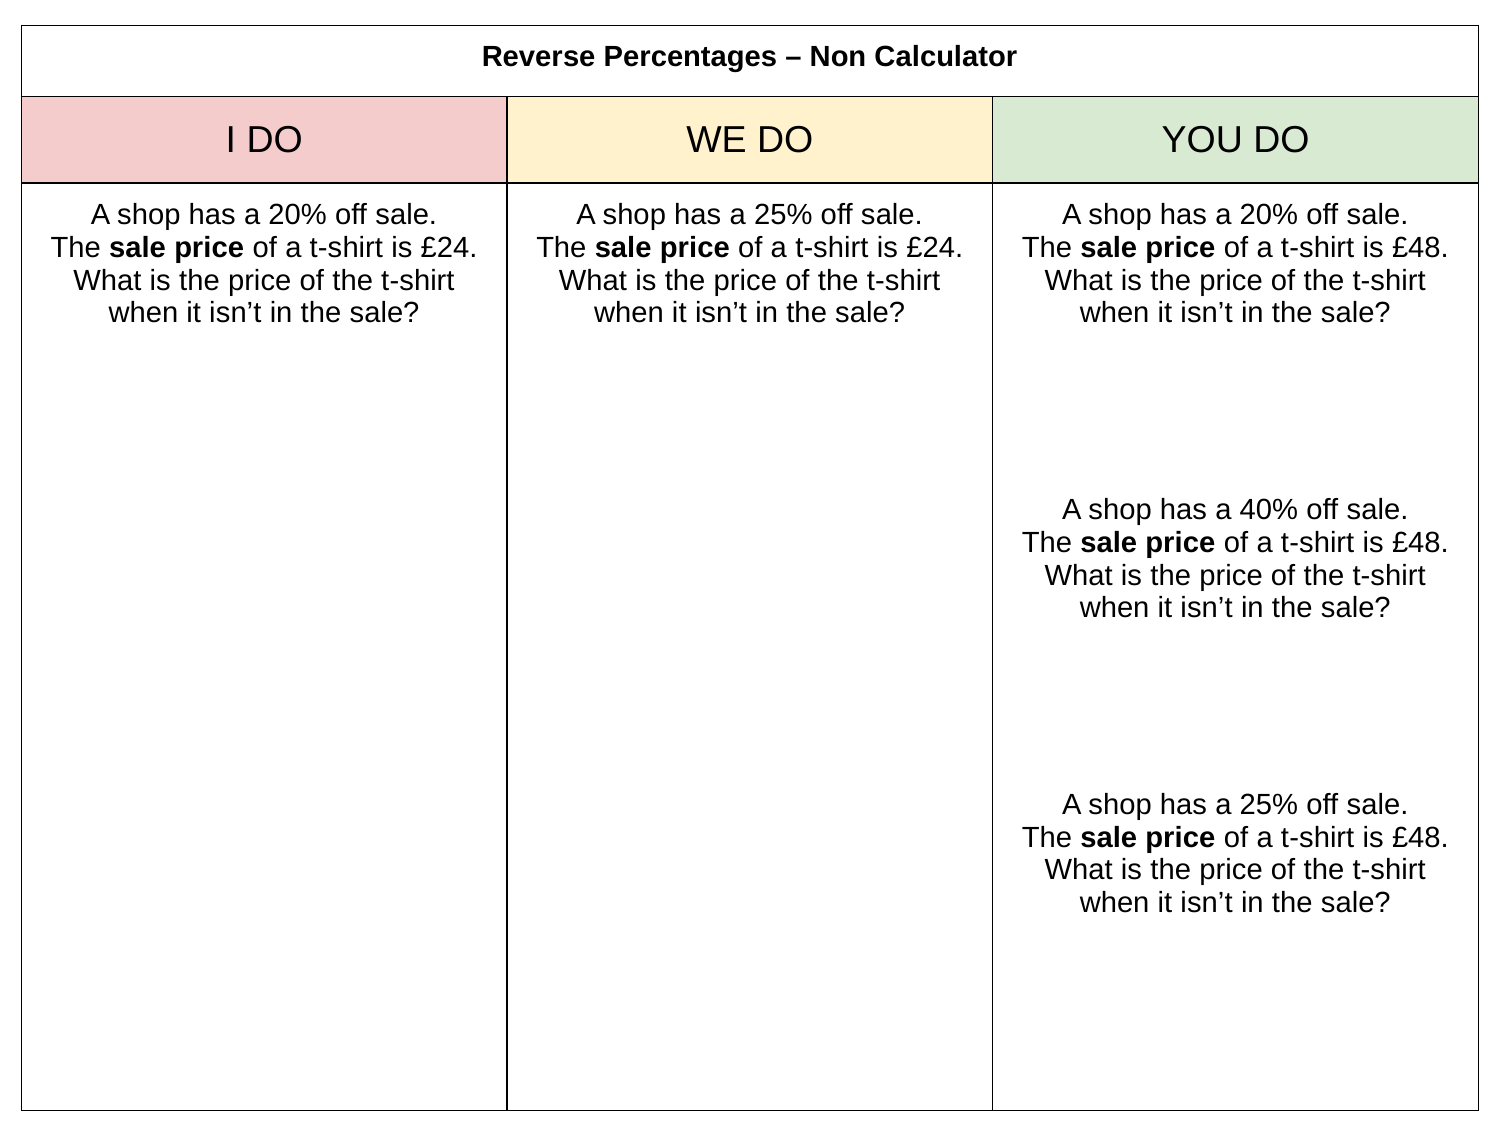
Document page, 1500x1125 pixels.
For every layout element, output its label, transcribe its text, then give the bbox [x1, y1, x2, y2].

table_header Reverse Percentages – Non Calculator [22, 26, 1478, 96]
table_cell WE DO [508, 97, 992, 182]
table_cell A shop has a 20% off sale. The sale price of a t-shirt is £48. What is the price of the t-shirt when it isn’t in the sale? A shop has a 40% off sale. The sale price of a t-shirt is £48. What is the price of the t-shirt when it isn’t in the sale? A shop has a 25% off sale. The sale price of a t-shirt is £48. What is the price of the t-shirt when it isn’t in the sale? [993, 184, 1478, 1110]
table_cell YOU DO [993, 97, 1478, 182]
table_cell A shop has a 20% off sale. The sale price of a t-shirt is £24. What is the price of the t-shirt when it isn’t in the sale? [22, 184, 506, 1110]
table_cell A shop has a 25% off sale. The sale price of a t-shirt is £24. What is the price of the t-shirt when it isn’t in the sale? [508, 184, 992, 1110]
table_cell I DO [22, 97, 506, 182]
